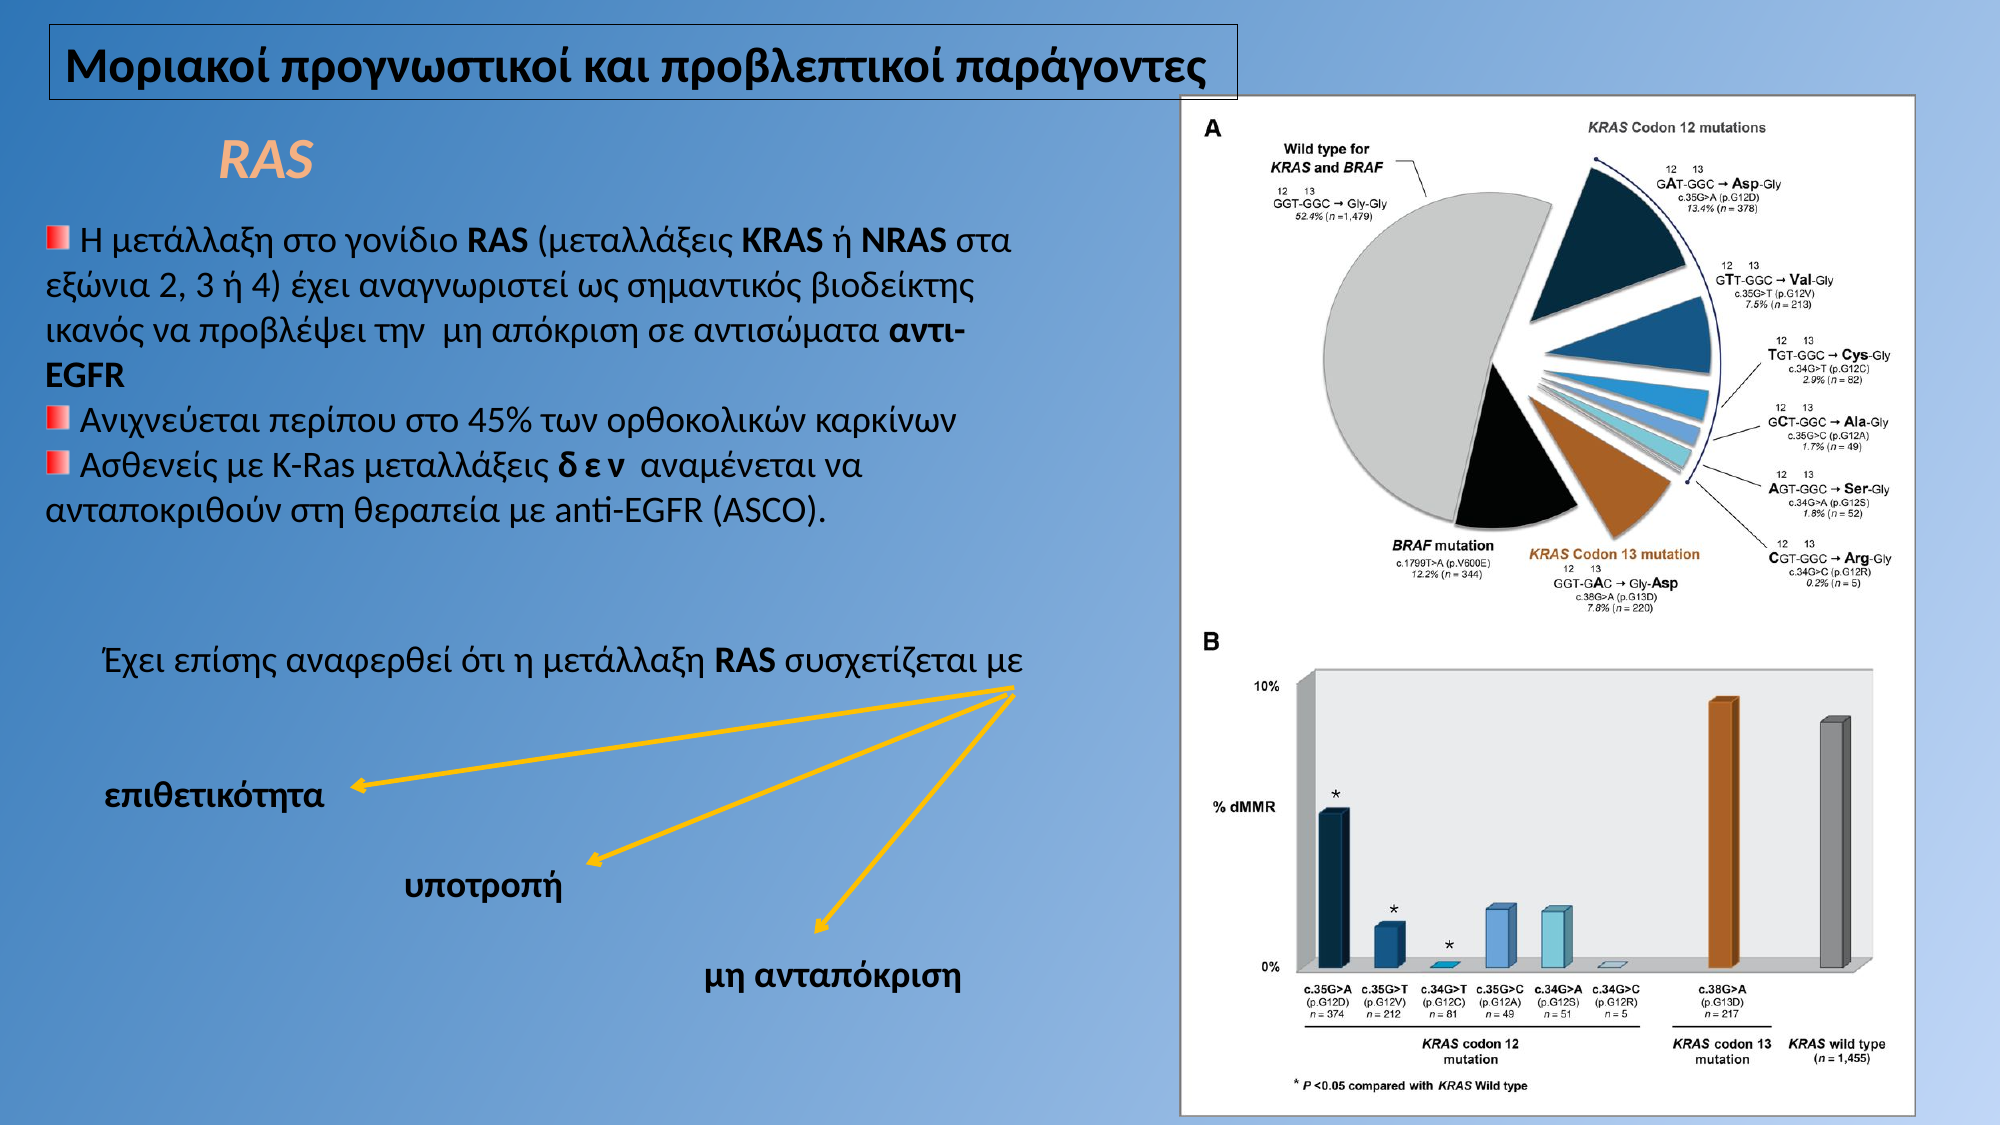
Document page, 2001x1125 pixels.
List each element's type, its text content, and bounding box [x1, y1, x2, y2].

text_box RAS [203, 112, 516, 198]
picture [45, 449, 72, 477]
picture [45, 224, 72, 252]
text_box Μοριακοί προγνωστικοί και προβλεπτικοί παράγοντες [49, 24, 1238, 100]
text_box Έχει επίσης αναφερθεί ότι η μετάλλαξη RAS συσχετίζεται με επιθετικότητα υποτροπή μη ανταπόκριση [89, 582, 1090, 1003]
text_box H μετάλλαξη στο γονίδιο RAS (μεταλλάξεις KRAS ή NRAS στα εξώνια 2, 3 ή 4) έχει αναγνωριστεί ως σημαντικός βιοδείκτης ικανός να προβλέψει την μη απόκριση σε αντισώματα αντι-EGFR Ανιχνεύεται περίπου στο 45% των ορθοκολικών καρκίνων Aσθενείς με Κ-Ras μεταλλάξεις δεν αναμένεται να ανταποκριθούν στη θεραπεία με anti-EGFR (ASCO). [30, 208, 1031, 583]
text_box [349, 687, 1015, 934]
picture [1179, 94, 1916, 1117]
picture [45, 404, 72, 432]
